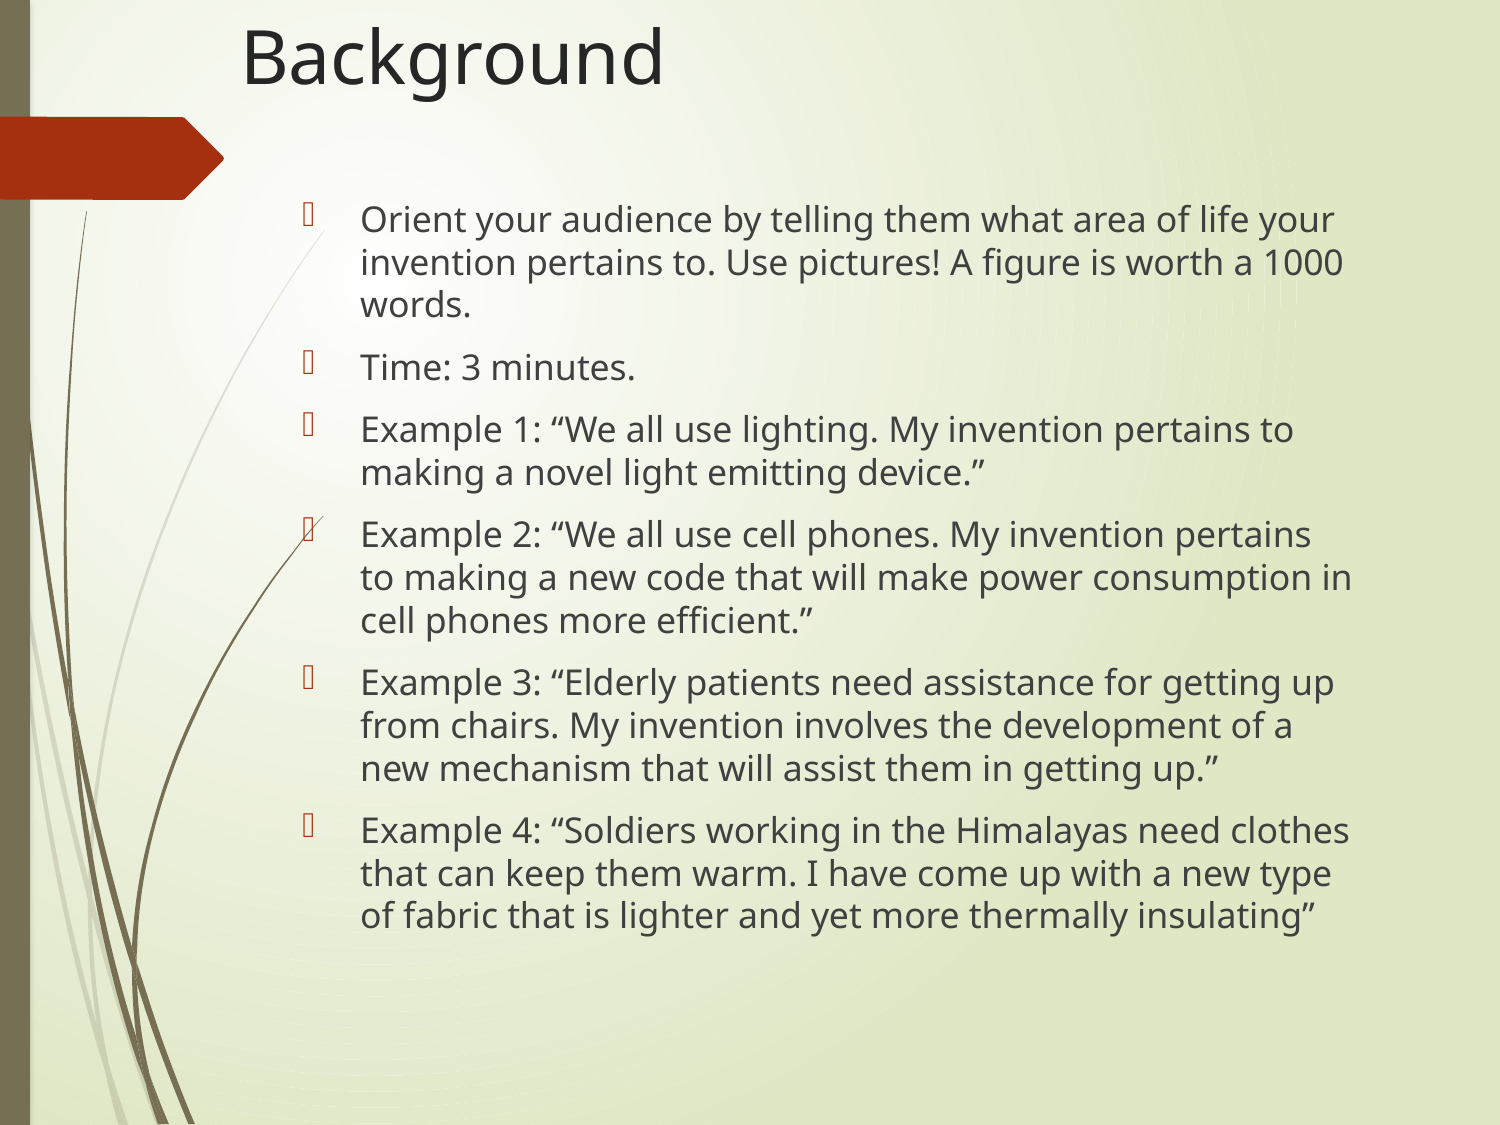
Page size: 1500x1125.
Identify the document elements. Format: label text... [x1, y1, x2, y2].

list Orient your audience by telling them what area of life your invention pertains to. Use pictures! A figure is worth a 1000 words. Time: 3 minutes. Example 1: “We all use lighting. My invention pertains to making a novel light emitting device.” Example 2: “We all use cell phones. My invention pertains to making a new code that will make power consumption in cell phones more efficient.” Example 3: “Elderly patients need assistance for getting up from chairs. My invention involves the development of a new mechanism that will assist them in getting up.” Example 4: “Soldiers working in the Himalayas need clothes that can keep them warm. I have come up with a new type of fabric that is lighter and yet more thermally insulating” [287, 189, 1369, 988]
title Background [225, 1, 1500, 190]
